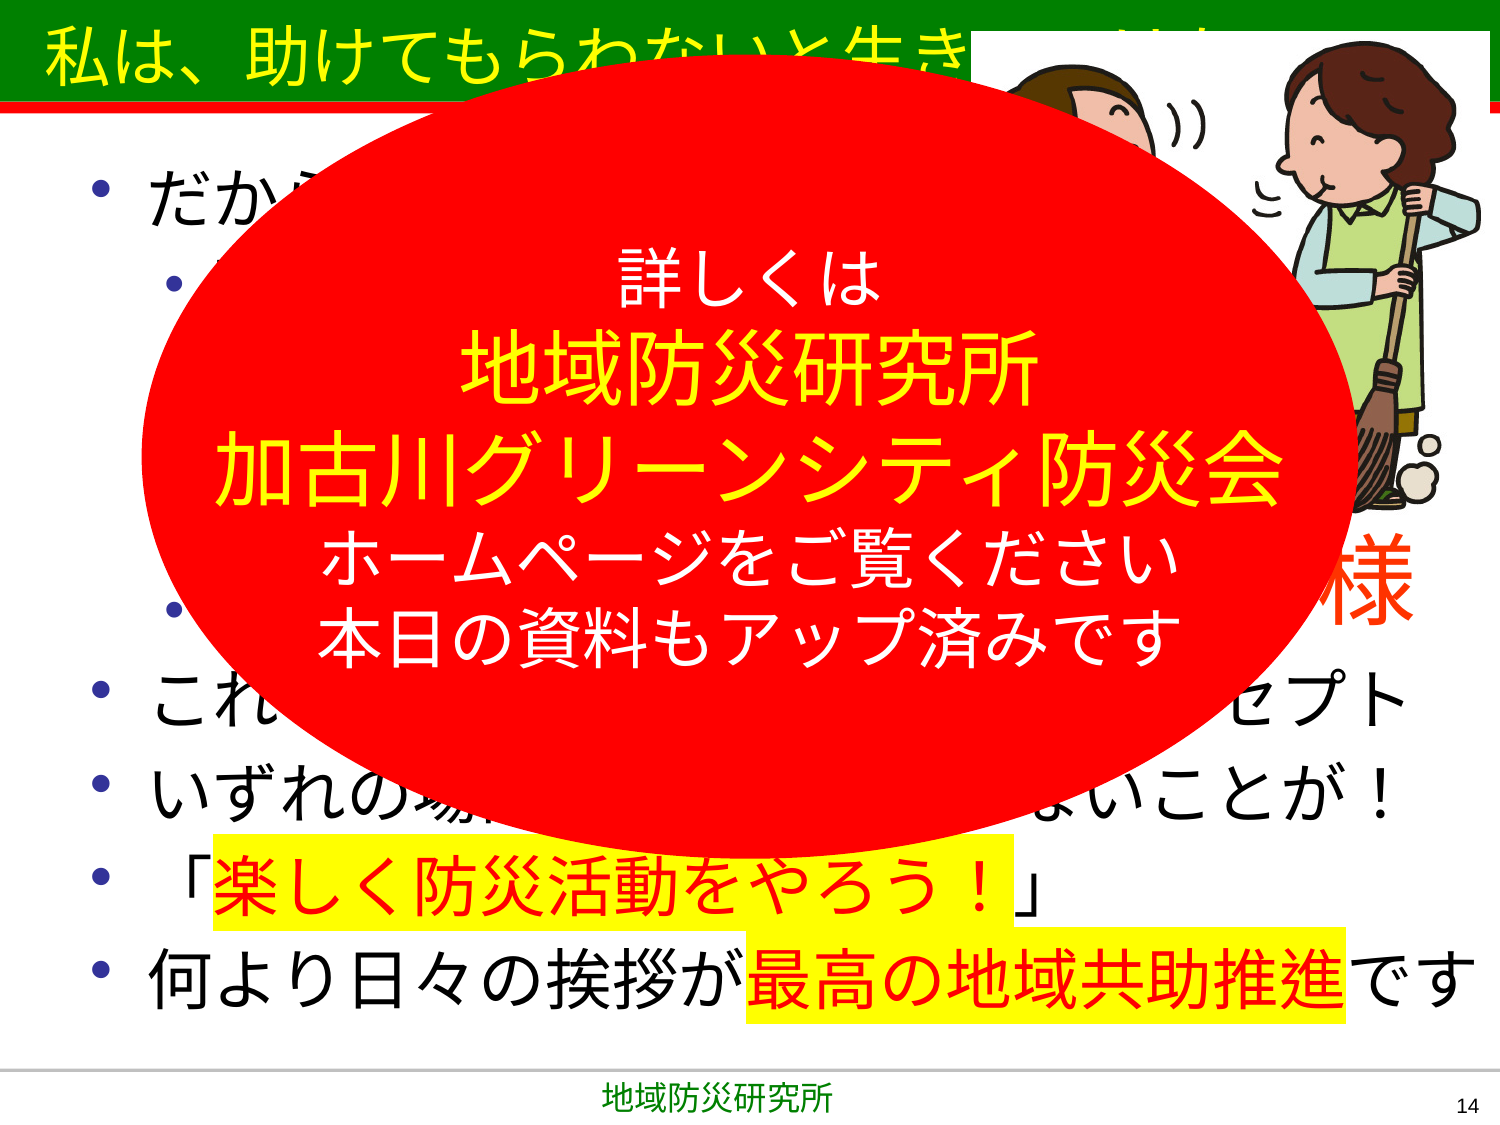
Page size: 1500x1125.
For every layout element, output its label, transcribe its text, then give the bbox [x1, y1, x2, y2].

text_box 詳しくは 地域防災研究所 加古川グリーンシティ防災会 ホームページをご覧ください 本日の資料もアップ済みです [141, 54, 1348, 859]
text_box お互い様 [1288, 531, 1431, 646]
list だから「あなたが必要」 助け合えるチーム お互い様のチーム 学び合うチーム 模倣し合えるチーム 共に助かる努力をするチーム これらが「地域共助推進力」のコンセプト いずれの場面でも絶対に忘れないことが！ 「楽しく防災活動をやろう！」 何より日々の挨拶が最高の地域共助推進です [75, 149, 1500, 1059]
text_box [714, 151, 965, 521]
picture [971, 30, 1491, 521]
title 私は、助けてもらわないと生きていけない [29, 7, 1380, 114]
